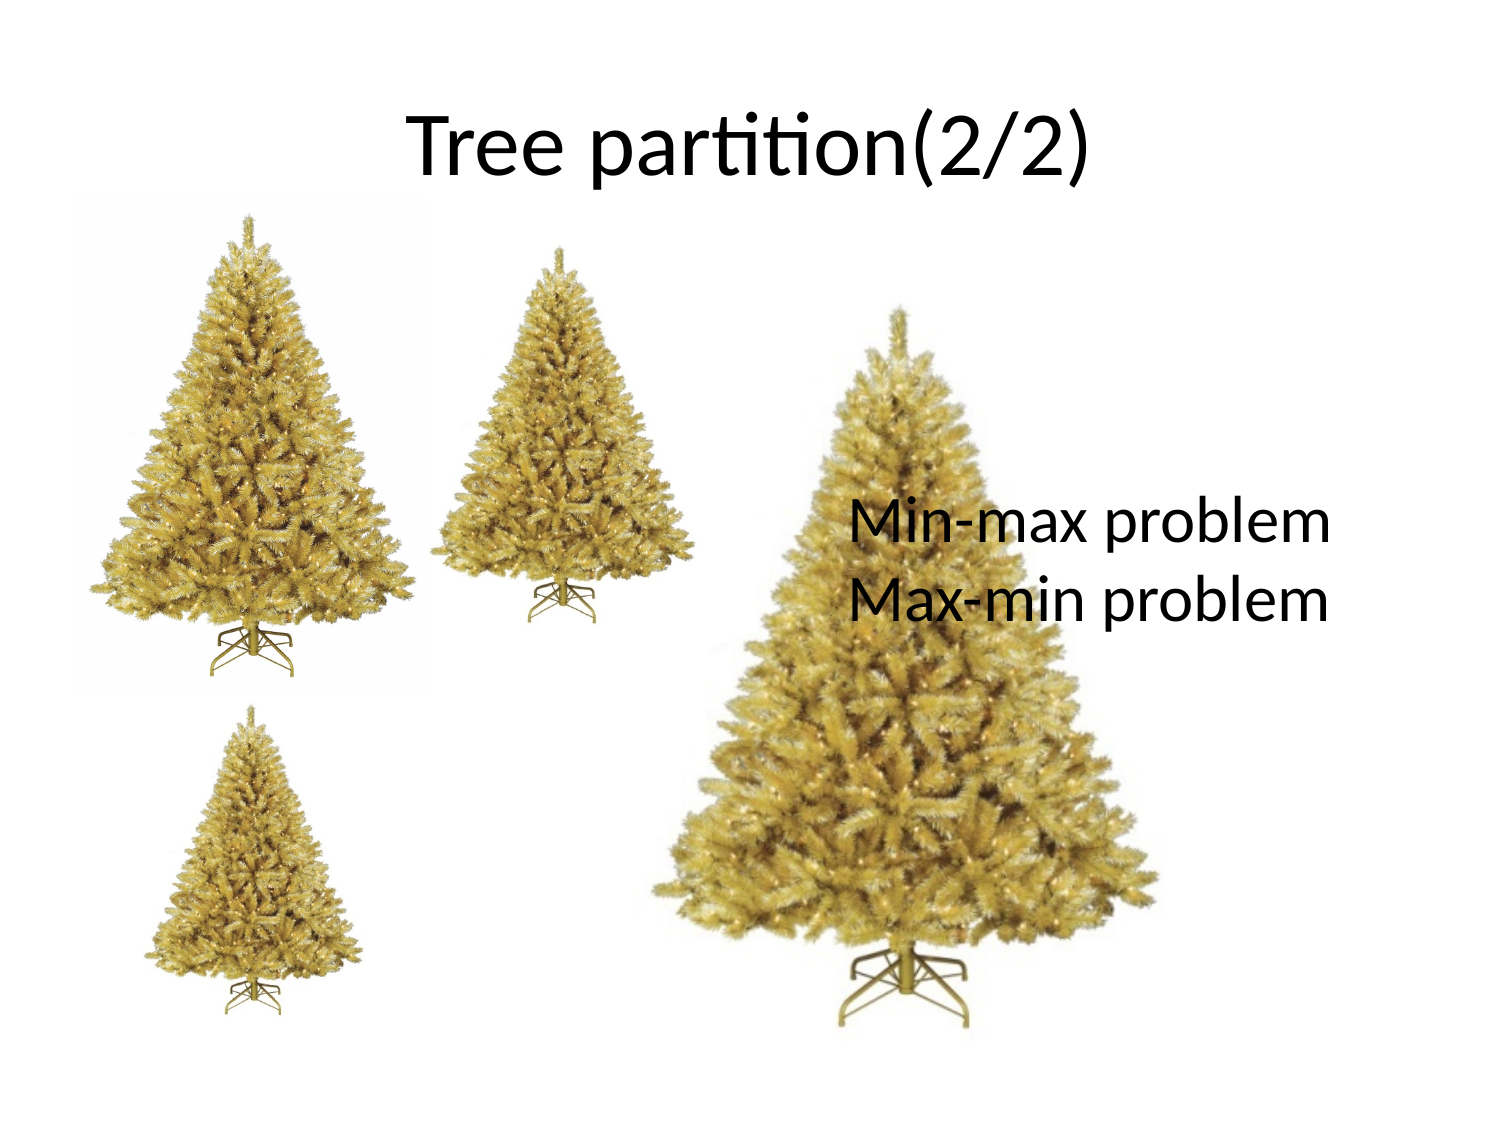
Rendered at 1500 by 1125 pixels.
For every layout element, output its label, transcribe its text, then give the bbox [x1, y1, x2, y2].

picture [426, 231, 1176, 1055]
text_box Min-max problem Max-min problem [1180, 467, 1376, 643]
title Tree partition(2/2) [75, 45, 1425, 233]
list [76, 195, 426, 694]
picture [135, 694, 370, 1027]
